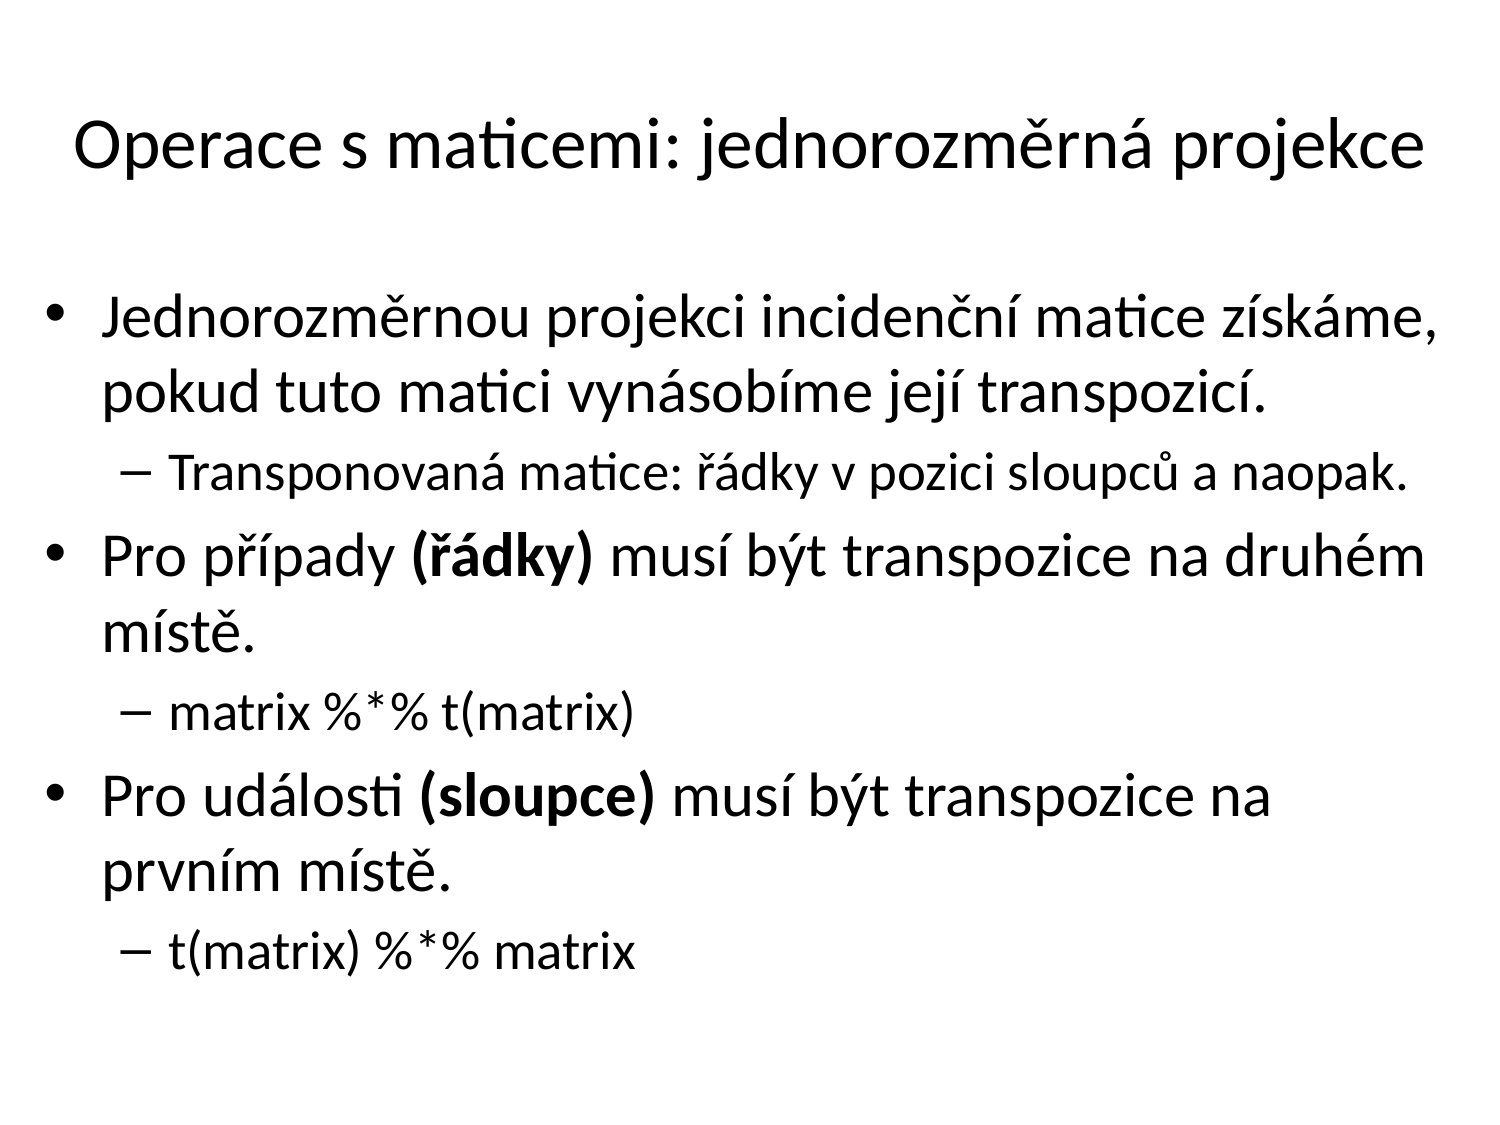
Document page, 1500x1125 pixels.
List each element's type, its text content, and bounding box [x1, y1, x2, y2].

title Operace s maticemi: jednorozměrná projekce [53, 45, 1447, 233]
list Jednorozměrnou projekci incidenční matice získáme, pokud tuto matici vynásobíme její transpozicí. Transponovaná matice: řádky v pozici sloupců a naopak. Pro případy (řádky) musí být transpozice na druhém místě. matrix %*% t(matrix) Pro události (sloupce) musí být transpozice na prvním místě. t(matrix) %*% matrix [29, 267, 1483, 1094]
